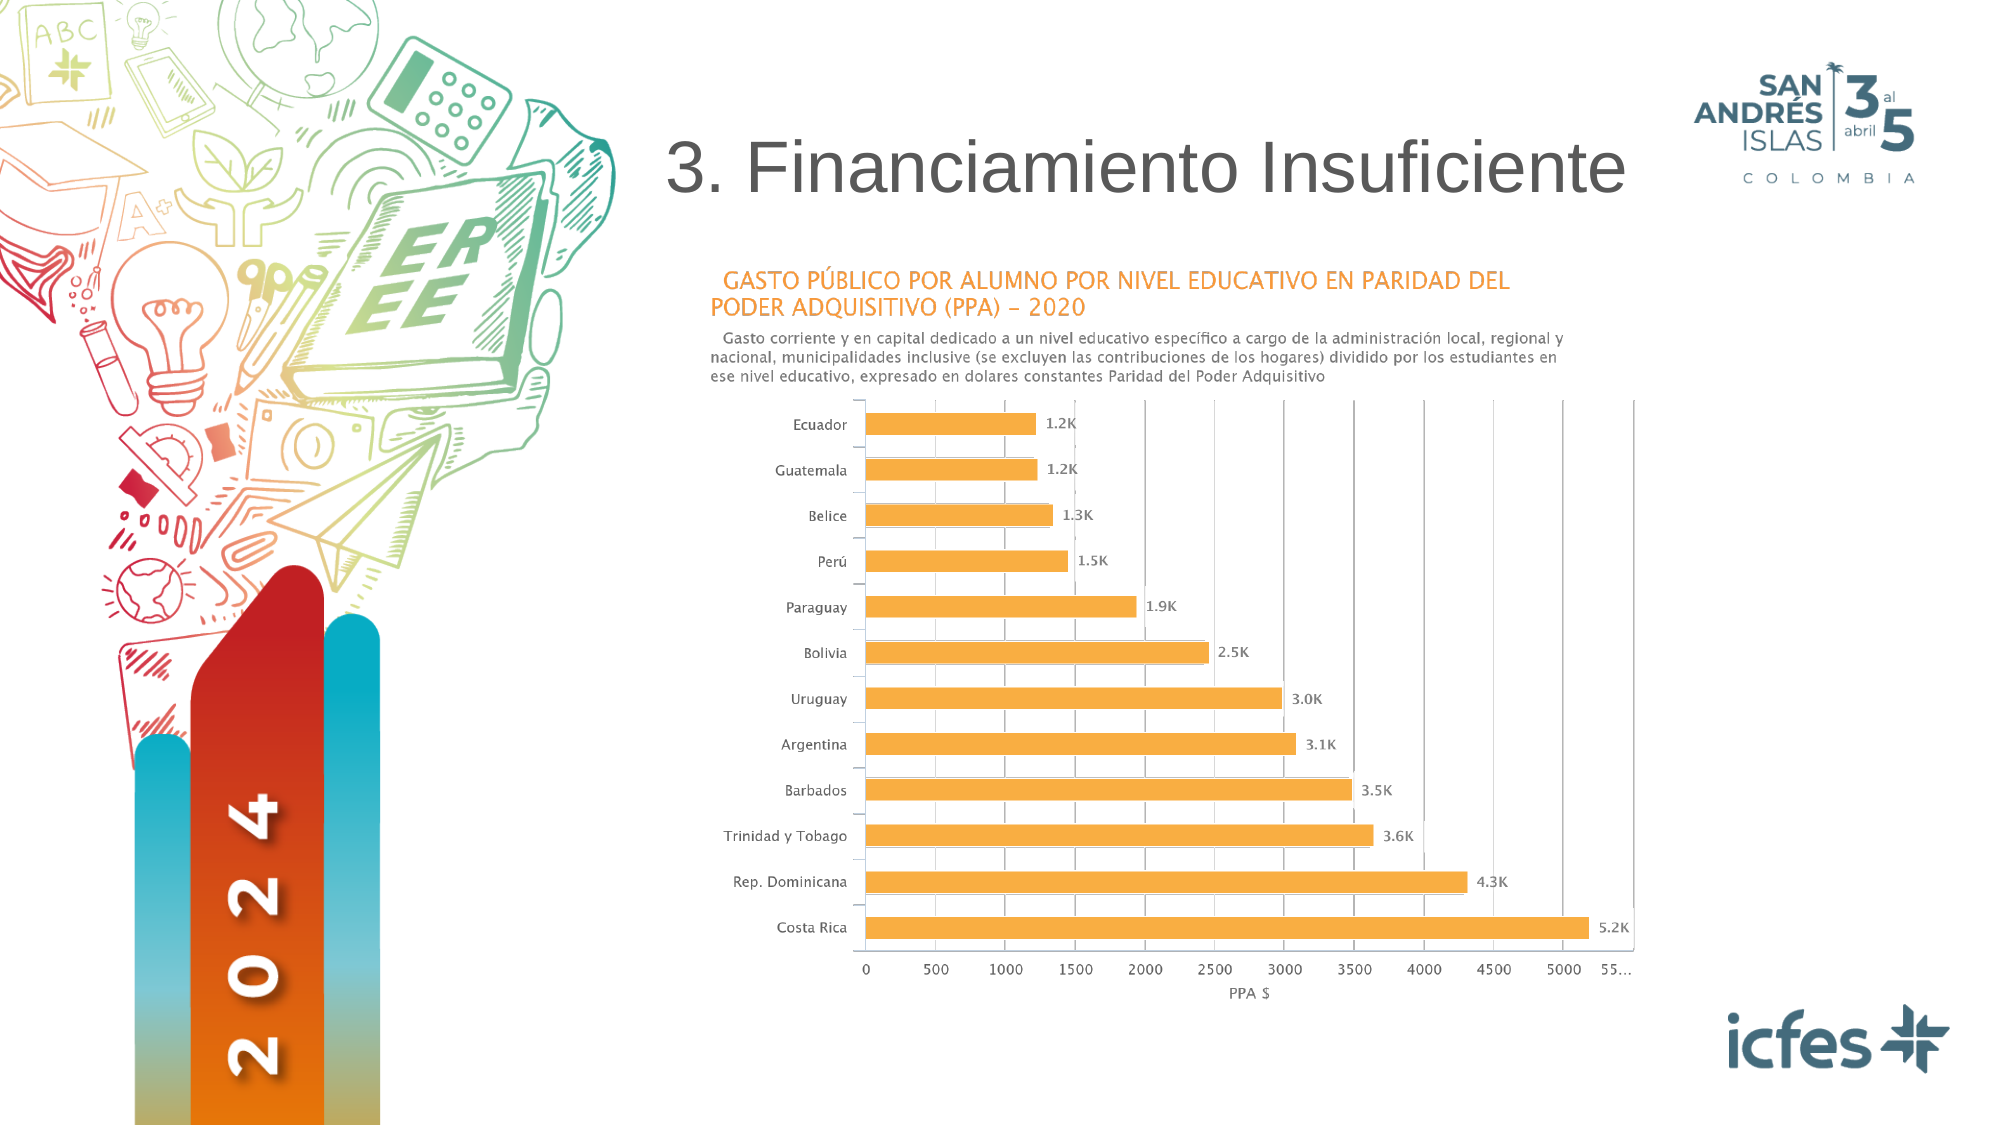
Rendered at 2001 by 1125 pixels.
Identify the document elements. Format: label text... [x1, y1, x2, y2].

title 3. Financiamiento Insuficiente [650, 59, 1663, 278]
picture [0, 0, 2001, 1125]
